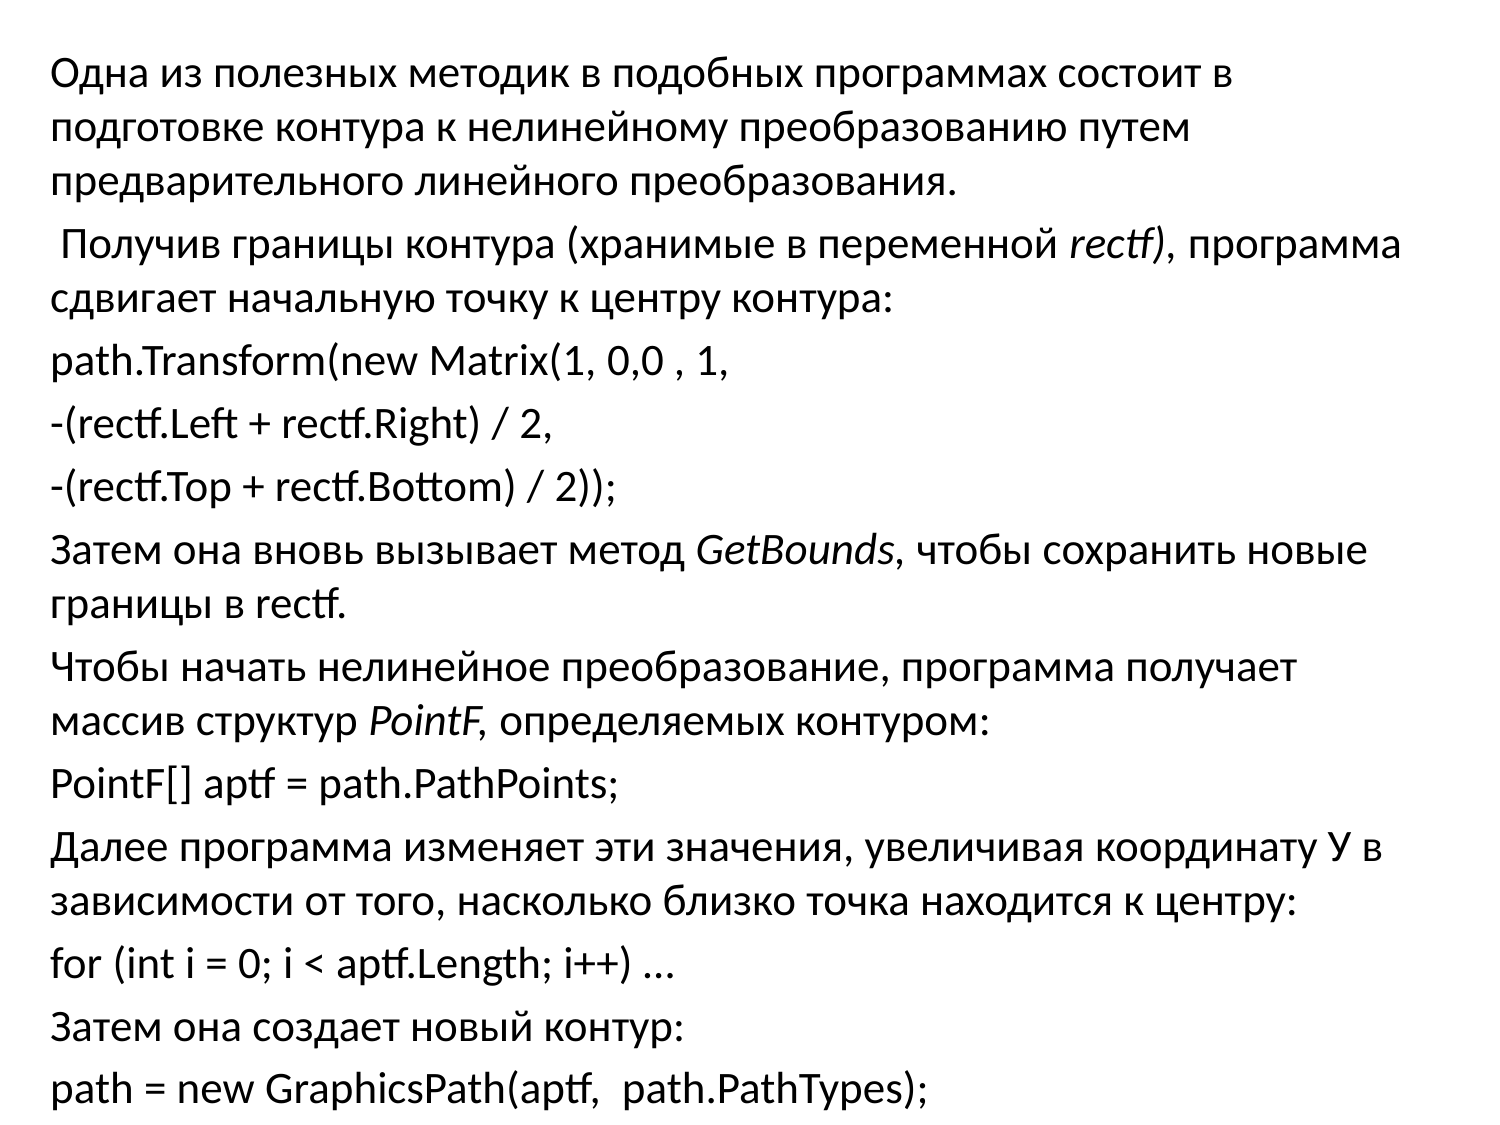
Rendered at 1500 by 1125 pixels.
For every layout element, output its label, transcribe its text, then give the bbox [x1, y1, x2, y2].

list Одна из полезных методик в подобных программах состоит в подготовке контура к нелинейному преобразованию путем предварительного линейного преобразования. Получив границы контура (хранимые в переменной rectf), программа сдвигает начальную точку к центру контура: path.Transform(new Matrix(1, 0,0 , 1, -(rectf.Left + rectf.Right) / 2, -(rectf.Top + rectf.Bottom) / 2)); Затем она вновь вызывает метод GetBounds, чтобы сохранить новые границы в rectf. Чтобы начать нелинейное преобразование, программа получает массив структур PointF, определяемых контуром: PointF[] aptf = path.PathPoints; Далее программа изменяет эти значения, увеличивая координату У в зависимости от того, насколько близко точка находится к центру: for (int i = 0; i < aptf.Length; i++) … Затем она создает новый контур: path = new GraphicsPath(aptf, path.PathTypes); [35, 35, 1425, 1125]
